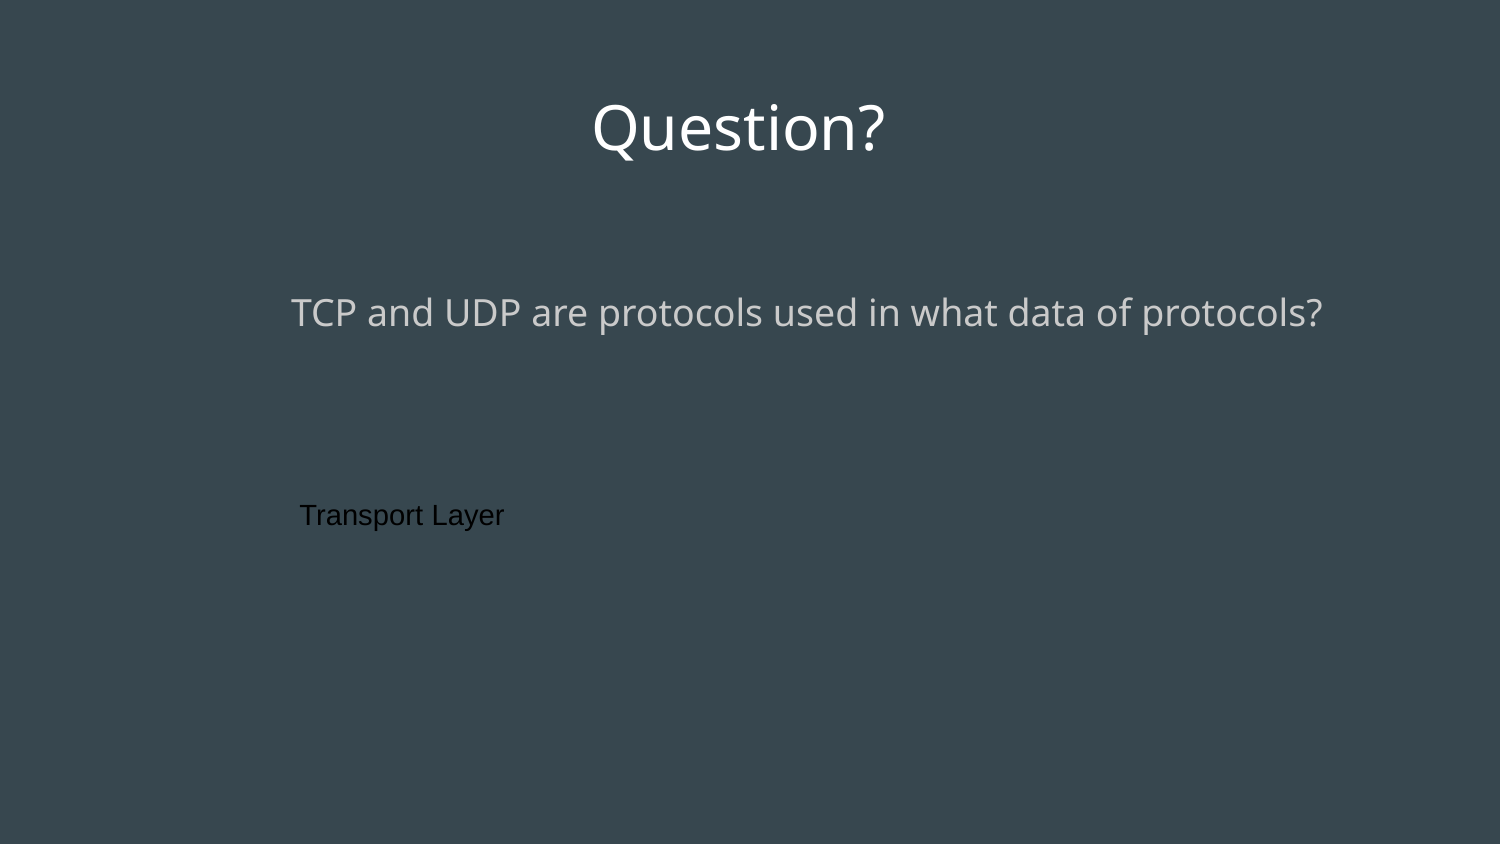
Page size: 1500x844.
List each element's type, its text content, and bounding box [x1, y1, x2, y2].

text_box Transport Layer [284, 476, 1200, 621]
title Question? [51, 72, 1449, 167]
list TCP and UDP are protocols used in what data of protocols? [51, 189, 1449, 750]
